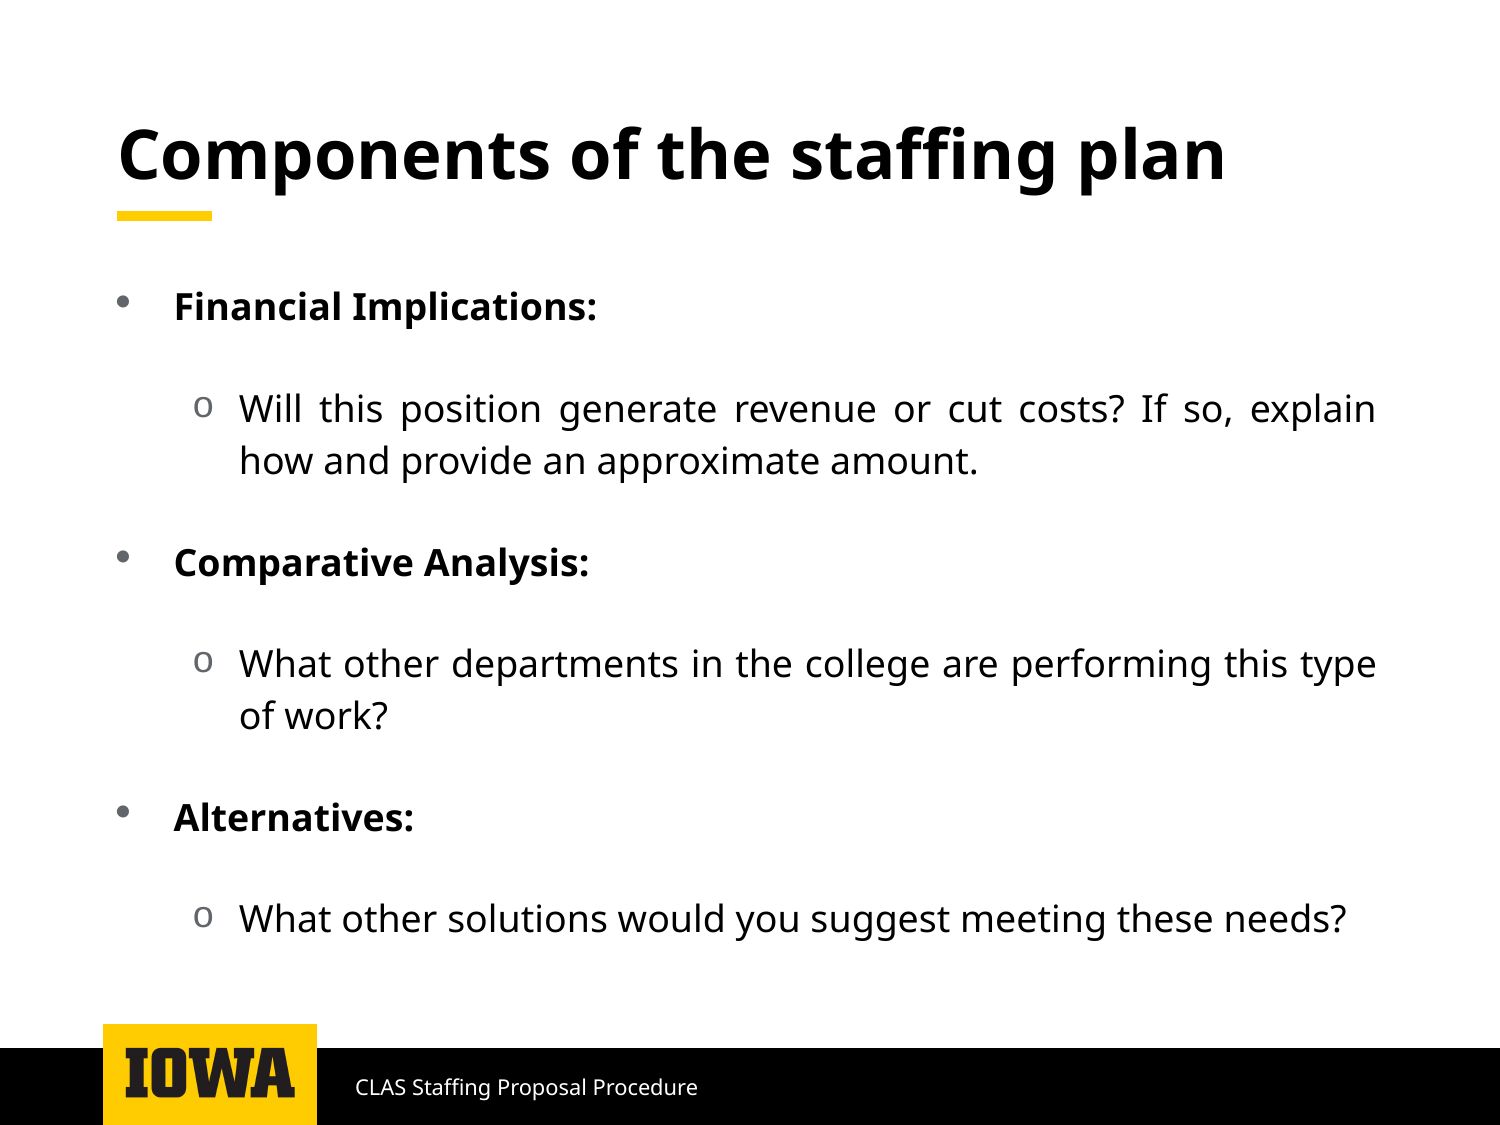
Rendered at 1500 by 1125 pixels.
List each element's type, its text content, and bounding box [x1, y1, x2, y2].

footer CLAS Staffing Proposal Procedure [340, 1056, 1409, 1117]
picture [103, 1024, 317, 1125]
title Components of the staffing plan [117, 86, 1383, 229]
list Financial Implications: Will this position generate revenue or cut costs? If so, explain how and provide an approximate amount. Comparative Analysis: What other departments in the college are performing this type of work? Alternatives: What other solutions would you suggest meeting these needs? [117, 276, 1379, 975]
